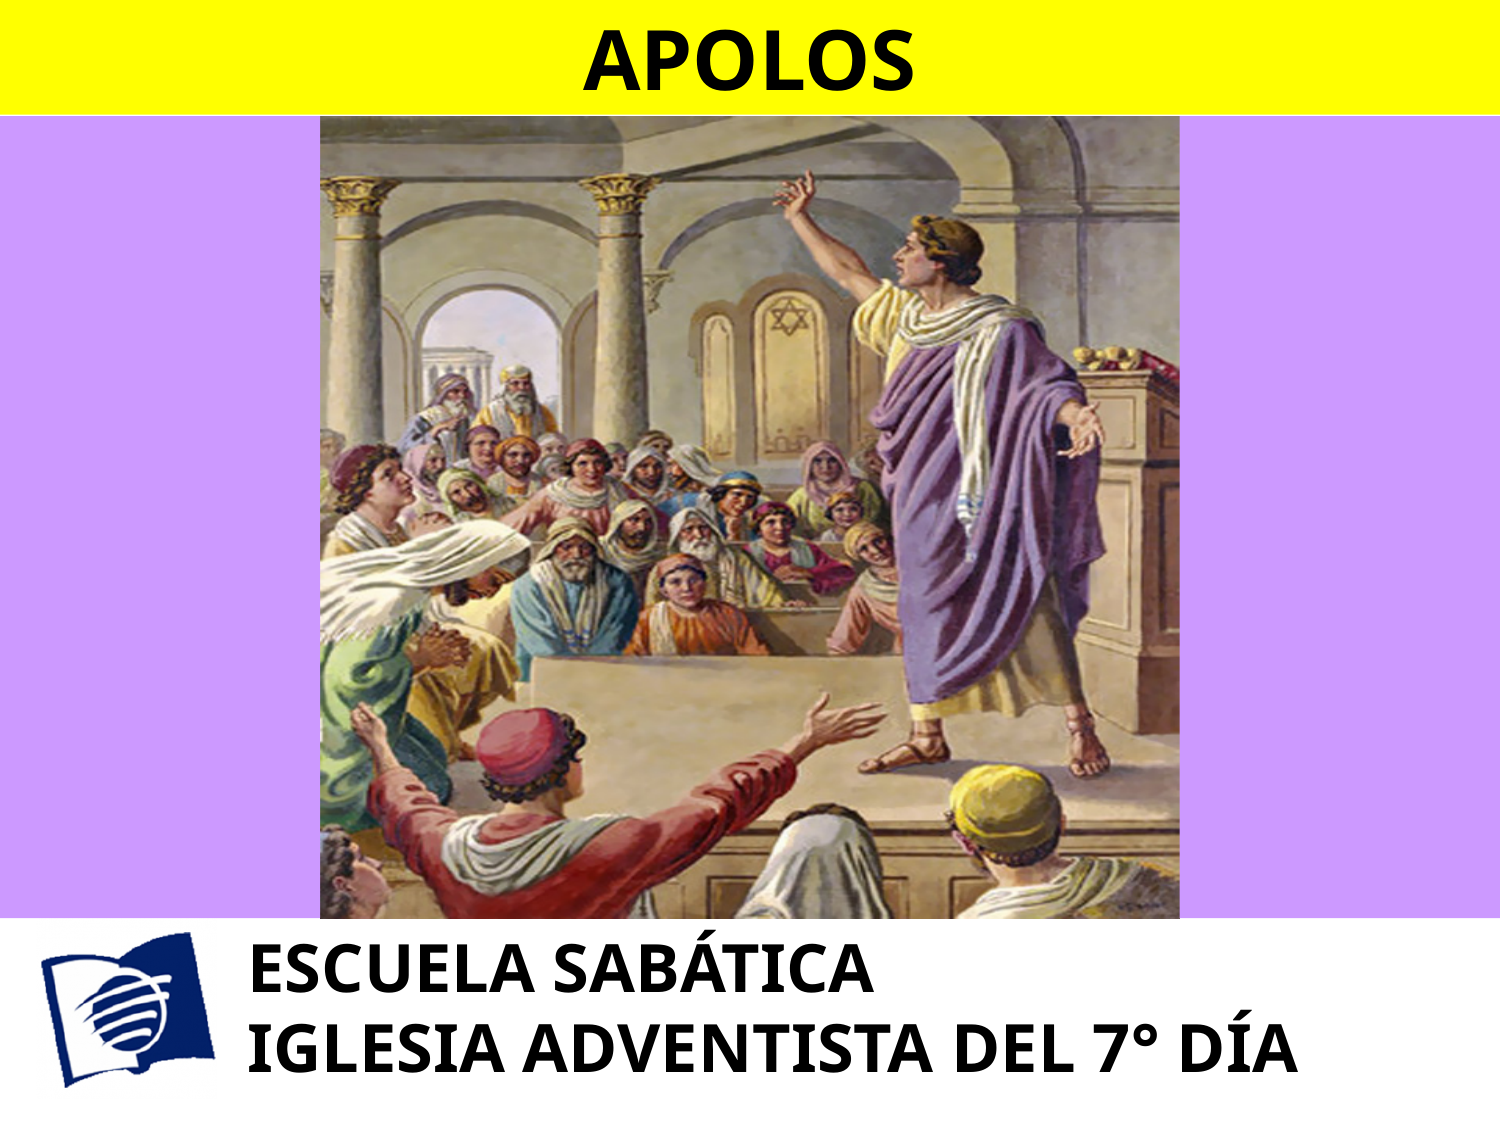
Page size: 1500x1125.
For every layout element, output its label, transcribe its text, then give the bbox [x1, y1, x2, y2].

text_box [1180, 116, 1500, 919]
text_box ESCUELA SABÁTICA IGLESIA ADVENTISTA DEL 7° DÍA [232, 919, 1500, 1093]
text_box [0, 116, 320, 919]
picture [320, 116, 1180, 919]
text_box APOLOS [0, 0, 1500, 115]
picture [36, 918, 217, 1099]
